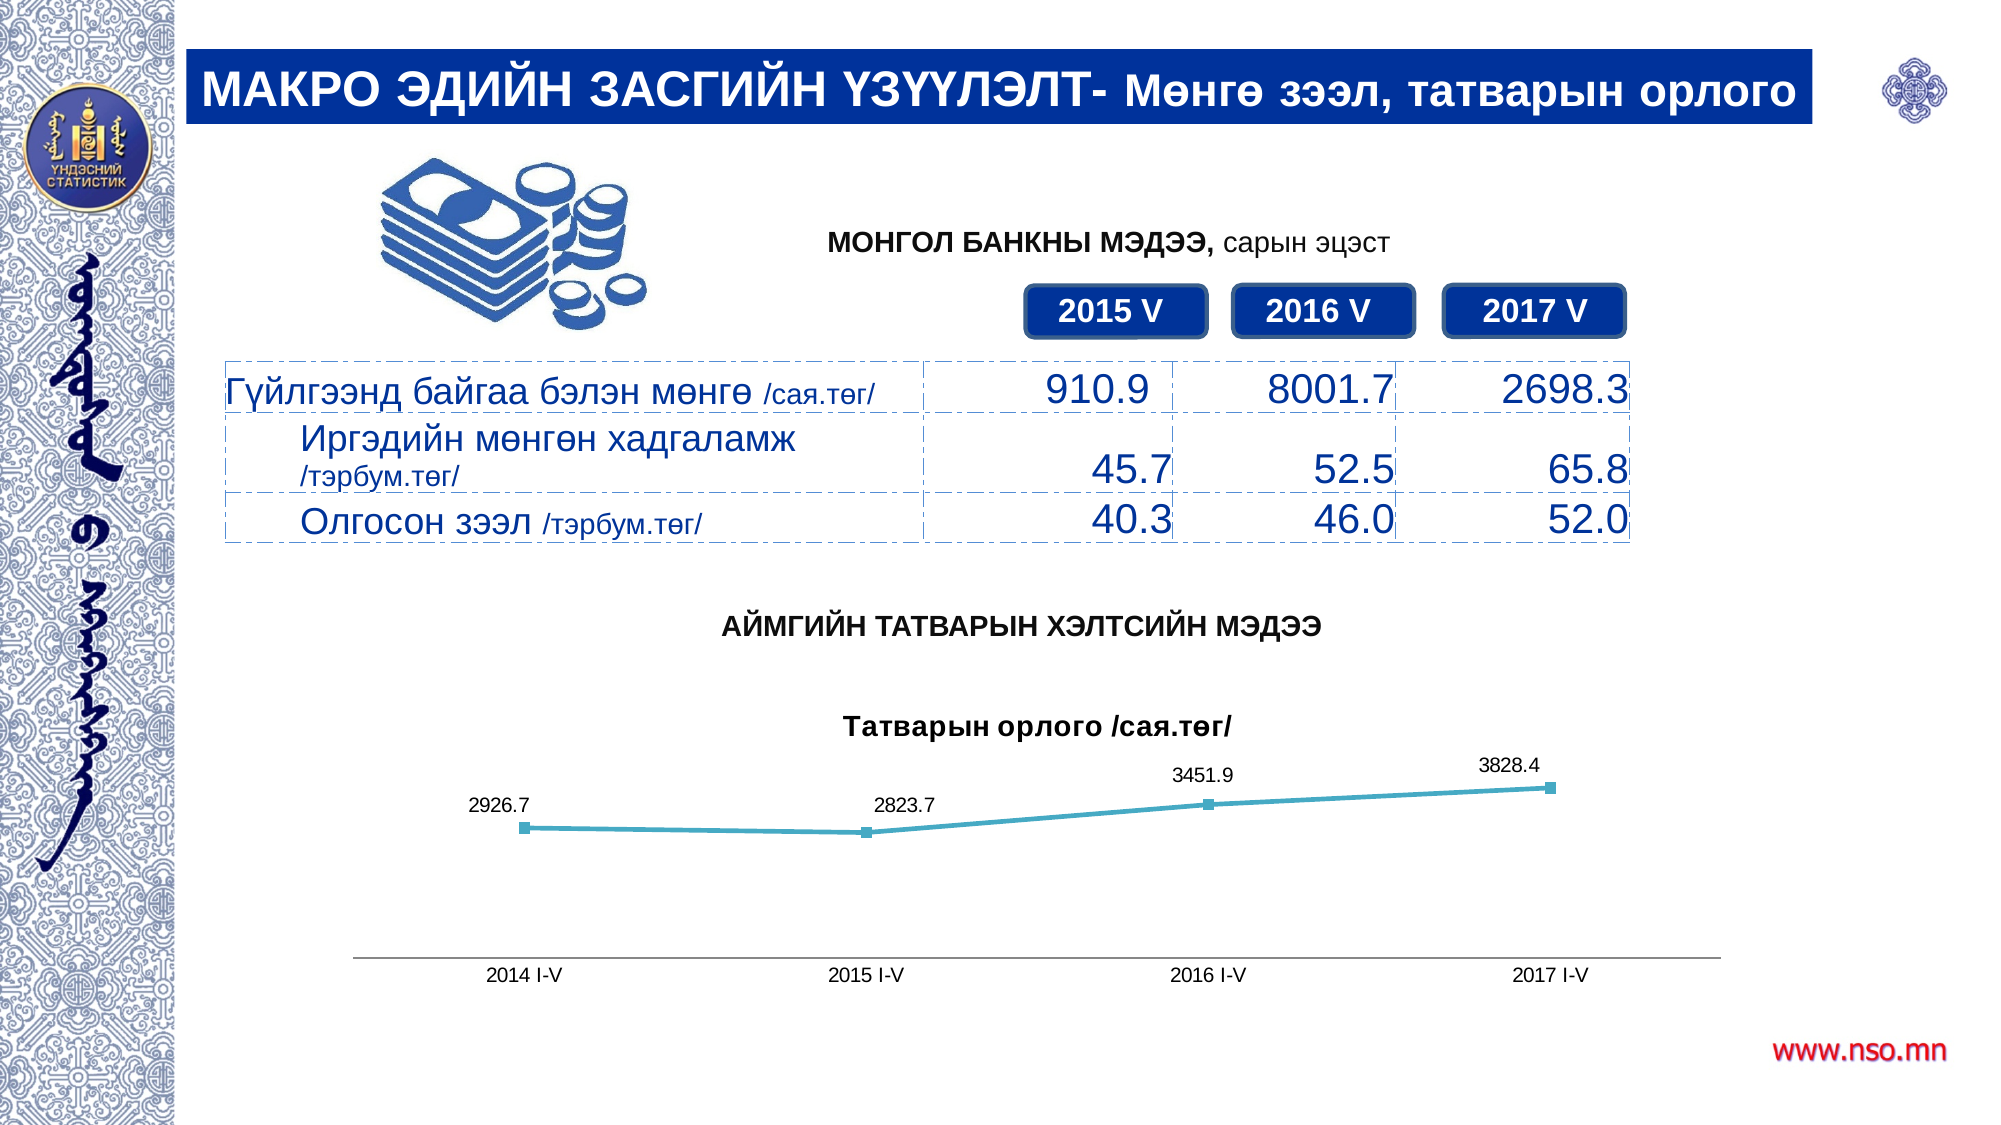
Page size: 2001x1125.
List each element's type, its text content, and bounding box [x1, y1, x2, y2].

table_cell 46.0 [1173, 493, 1395, 543]
table_cell 65.8 [1395, 413, 1629, 493]
table_cell 40.3 [923, 493, 1173, 543]
text_box [1023, 283, 1209, 340]
table_cell 52.0 [1395, 493, 1629, 543]
text_box АЙМГИЙН ТАТВАРЫН ХЭЛТСИЙН МЭДЭЭ [412, 599, 1632, 650]
table_header Гүйлгээнд байгаа бэлэн мөнгө /сая.төг/ [225, 361, 923, 413]
text_box МОНГОЛ БАНКНЫ МЭДЭЭ, сарын эцэст [655, 216, 1572, 266]
text_box 2017 V [1449, 281, 1621, 337]
table_header 2698.3 [1395, 361, 1629, 413]
table_header 8001.7 [1173, 361, 1395, 413]
text_box 2016 V [1234, 281, 1402, 337]
text_box [1441, 283, 1628, 340]
text_box МАКРО ЭДИЙН ЗАСГИЙН ҮЗҮҮЛЭЛТ- Мөнгө зээл, татварын орлого [186, 49, 1813, 124]
text_box [1230, 286, 1234, 336]
table_cell Олгосон зээл /тэрбум.төг/ [225, 493, 923, 543]
table_cell Иргэдийн мөнгөн хадгаламж /тэрбум.төг/ [225, 413, 923, 493]
table_cell 52.5 [1173, 413, 1395, 493]
chart [324, 687, 1751, 994]
picture [0, 0, 2001, 1125]
table_cell 45.7 [923, 413, 1173, 493]
text_box [1235, 282, 1417, 340]
table_header 910.9 [923, 361, 1173, 413]
text_box 2015 V [1027, 281, 1194, 337]
